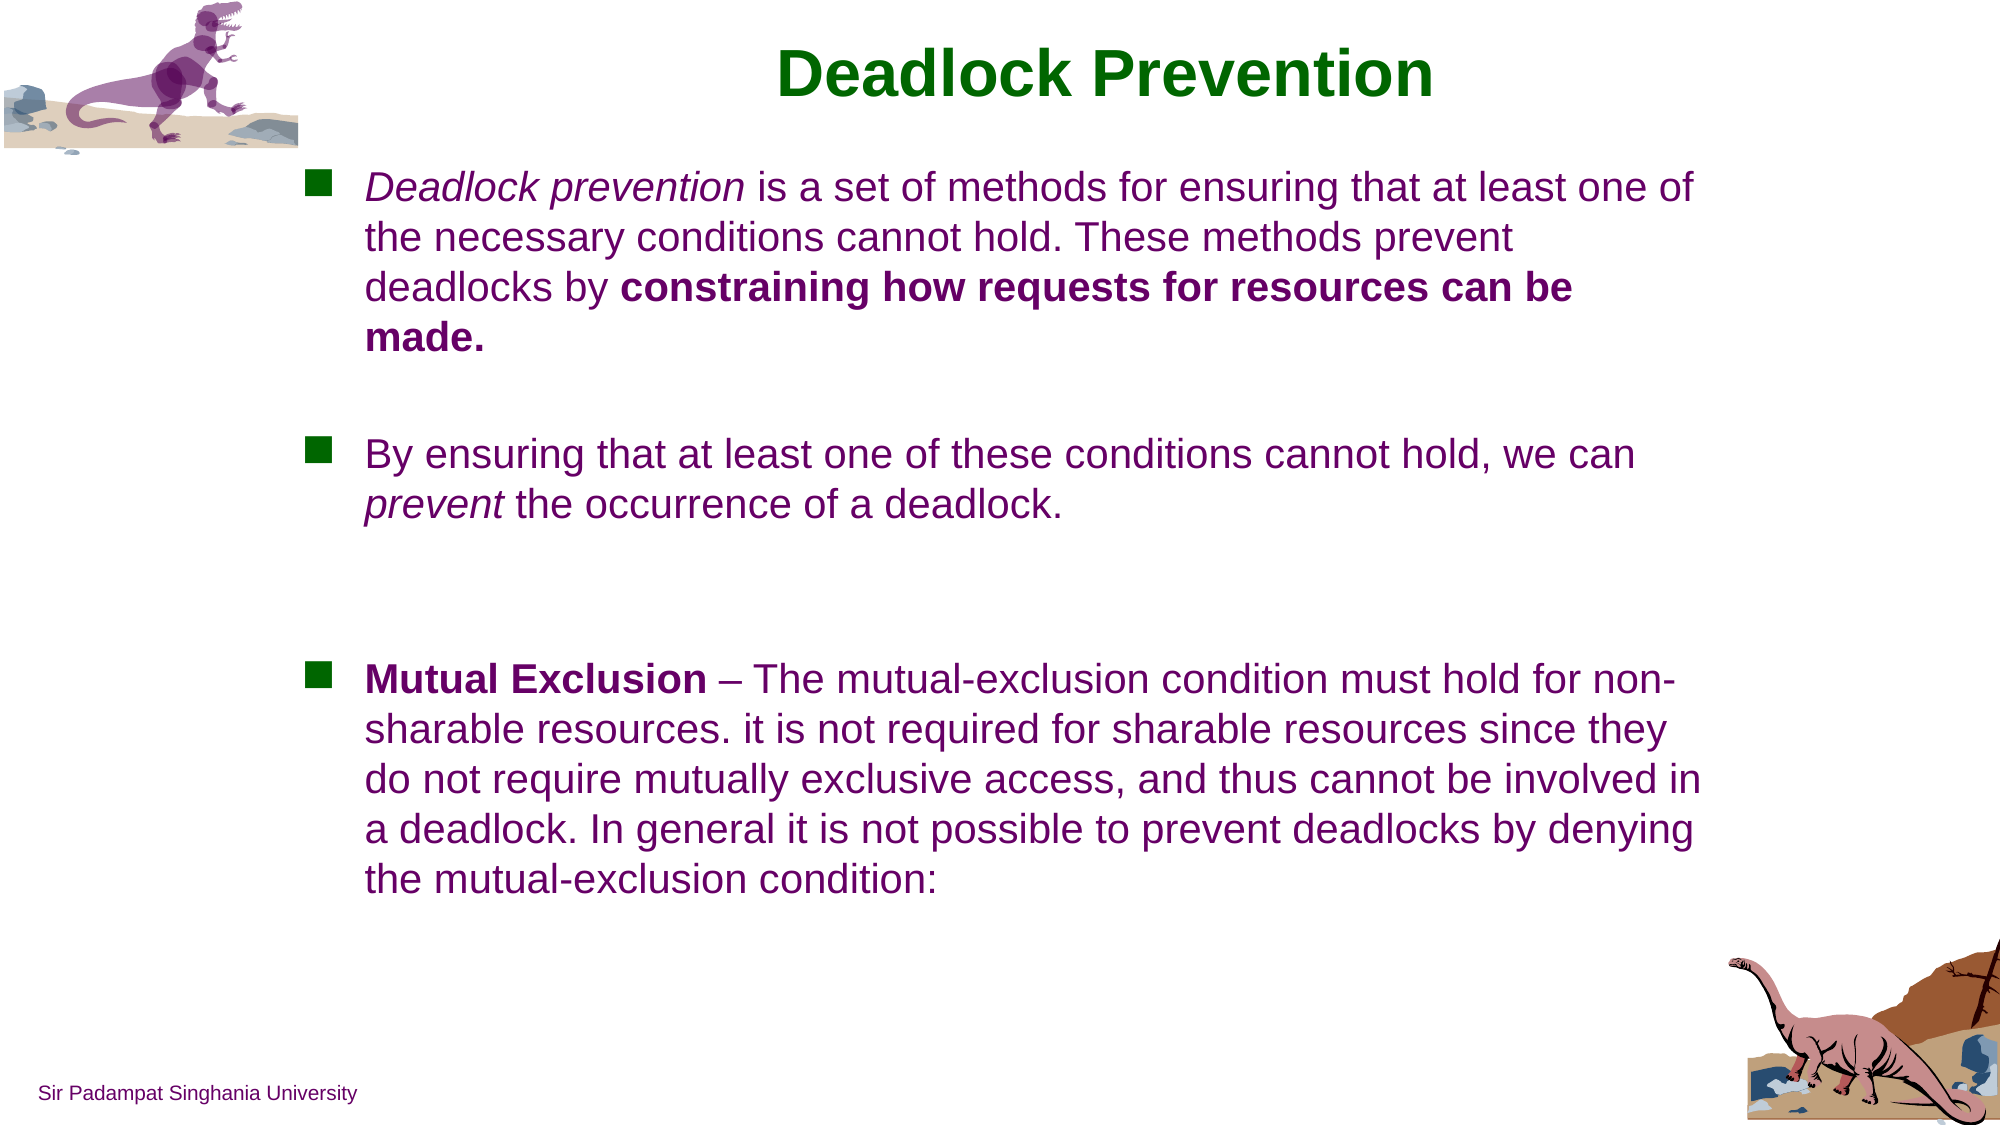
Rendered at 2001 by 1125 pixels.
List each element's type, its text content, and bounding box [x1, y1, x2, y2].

list Deadlock prevention is a set of methods for ensuring that at least one of the necessary conditions cannot hold. These methods prevent deadlocks by constraining how requests for resources can be made. By ensuring that at least one of these conditions cannot hold, we can prevent the occurrence of a deadlock. Mutual Exclusion – The mutual-exclusion condition must hold for non-sharable resources. it is not required for sharable resources since they do not require mutually exclusive access, and thus cannot be involved in a deadlock. In general it is not possible to prevent deadlocks by denying the mutual-exclusion condition: [293, 152, 1719, 1025]
footer Sir Padampat Singhania University [22, 1072, 657, 1125]
title Deadlock Prevention [256, 0, 1957, 139]
